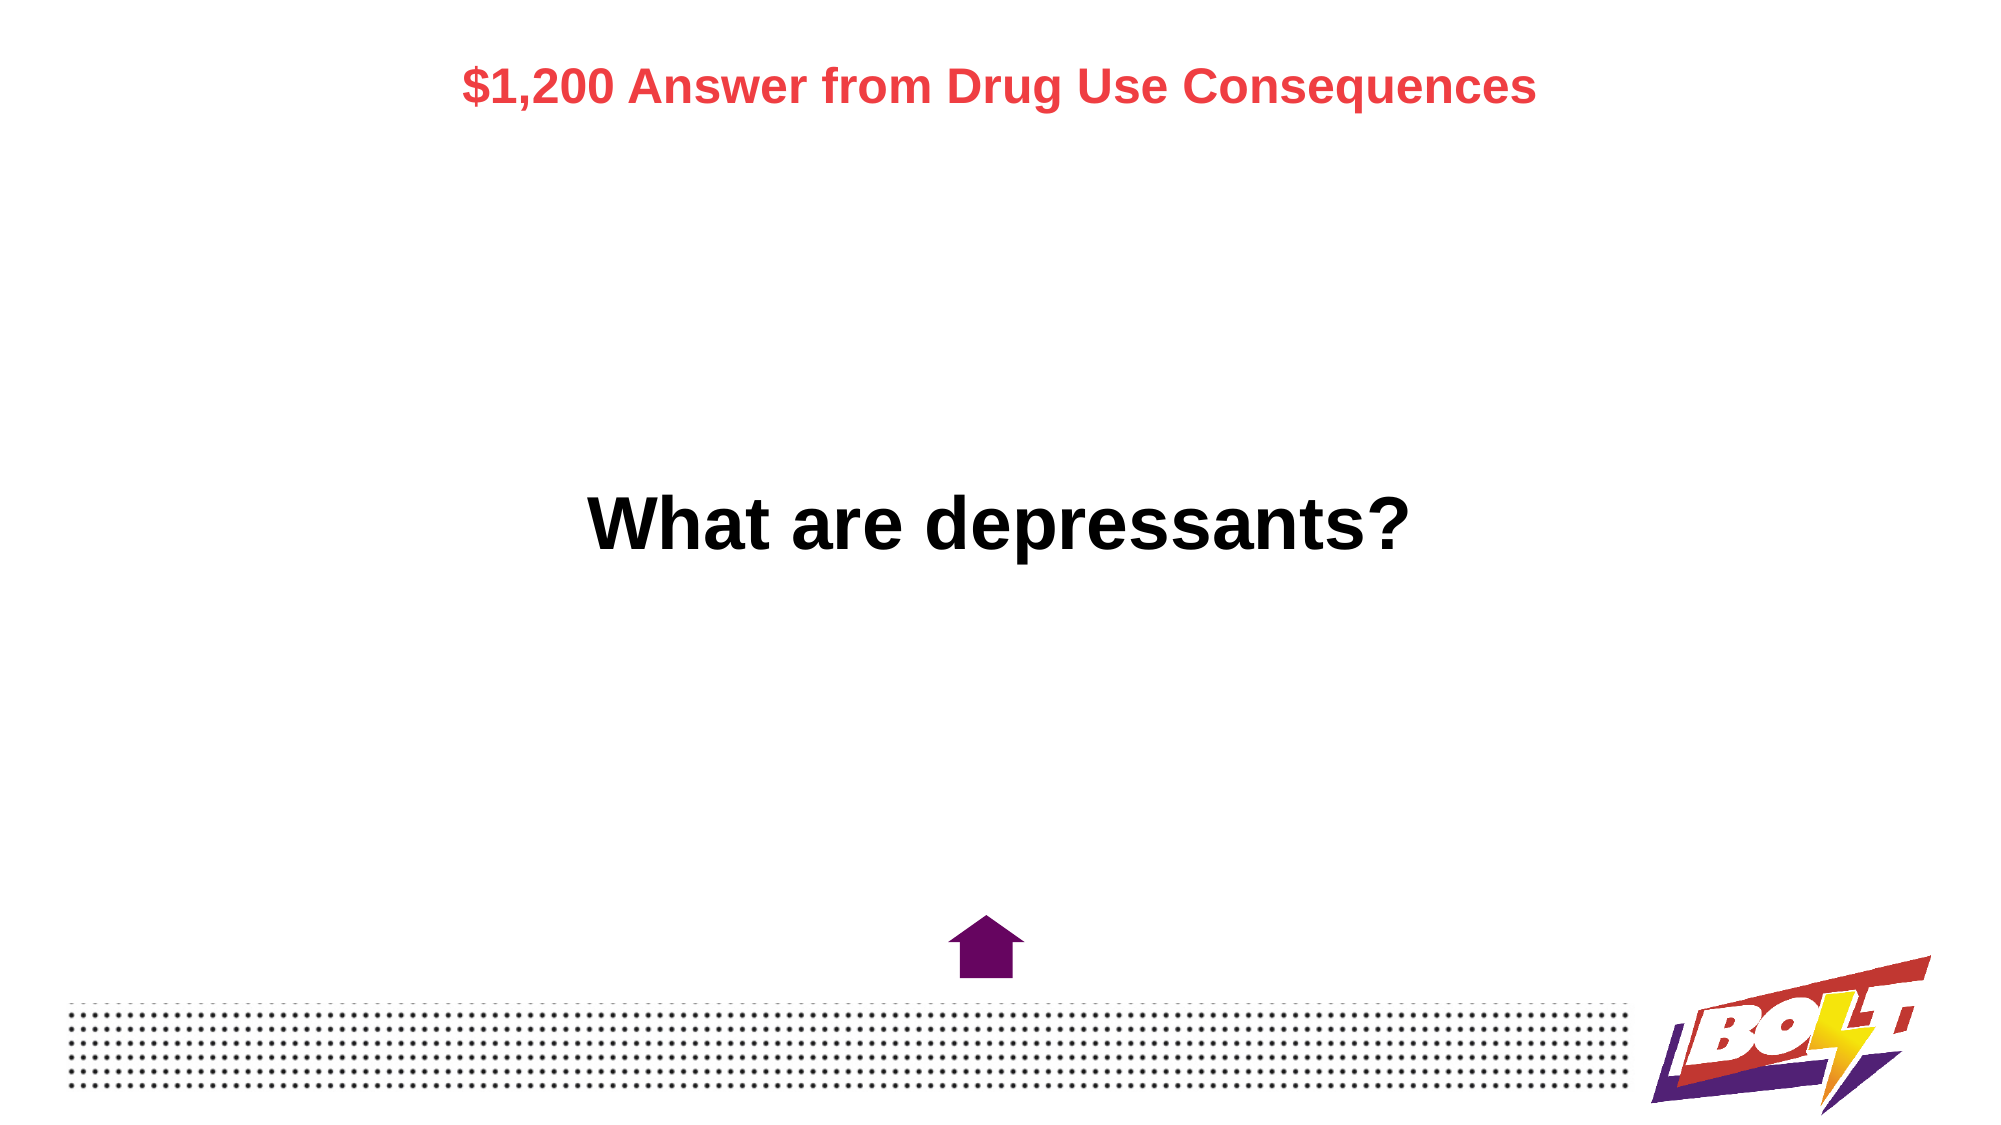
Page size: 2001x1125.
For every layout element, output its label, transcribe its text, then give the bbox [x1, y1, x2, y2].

picture [66, 955, 1931, 1116]
list $1,200 Answer from Drug Use Consequences [137, 52, 1863, 136]
title What are depressants? [137, 136, 1863, 916]
